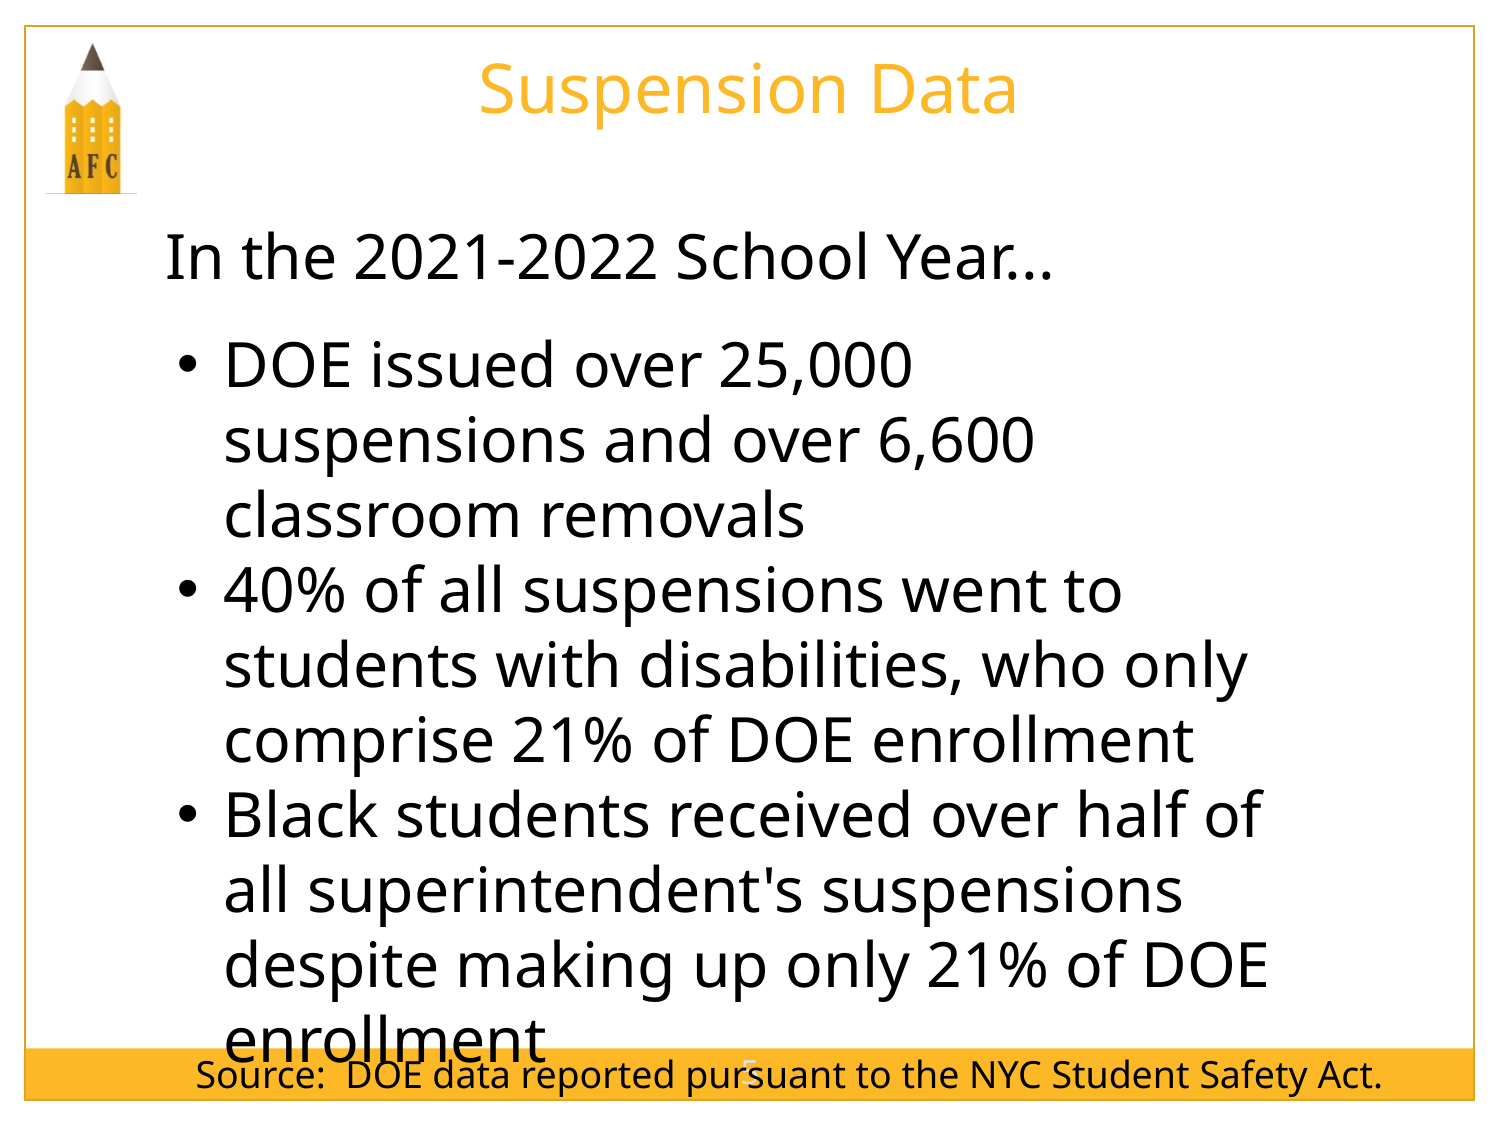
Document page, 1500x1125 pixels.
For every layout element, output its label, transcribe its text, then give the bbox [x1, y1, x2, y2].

text_box DOE issued over 25,000 suspensions and over 6,600 classroom removals 40% of all suspensions went to students with disabilities, who only comprise 21% of DOE enrollment Black students received over half of all superintendent's suspensions despite making up only 21% of DOE enrollment [161, 318, 1300, 1083]
picture [45, 43, 138, 194]
text_box Source: DOE data reported pursuant to the NYC Student Safety Act. [800, 1043, 1409, 1104]
text_box In the 2021-2022 School Year... [150, 210, 1353, 300]
text_box Suspension Data [49, 37, 1450, 162]
slide_number 5 [699, 1083, 800, 1110]
text_box Source: DOE data reported pursuant to the NYC Student Safety Act. [180, 1083, 699, 1104]
